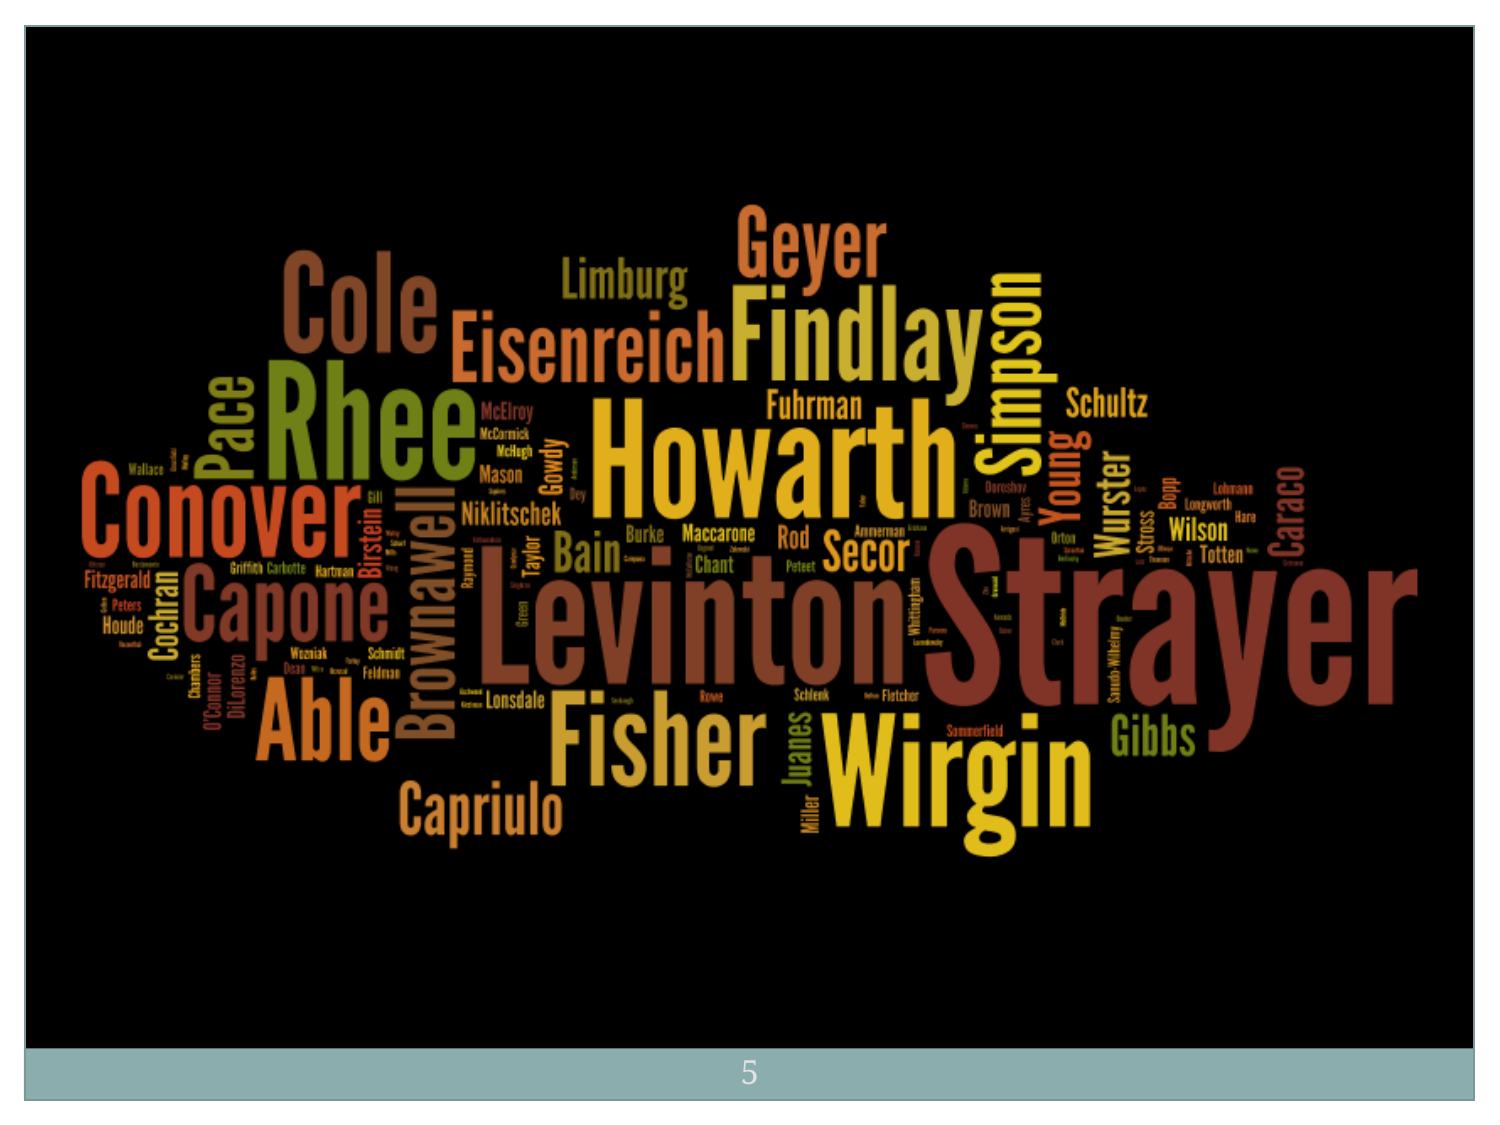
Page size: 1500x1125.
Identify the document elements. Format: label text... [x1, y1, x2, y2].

picture [62, 87, 1438, 976]
slide_number 5 [699, 1037, 800, 1110]
